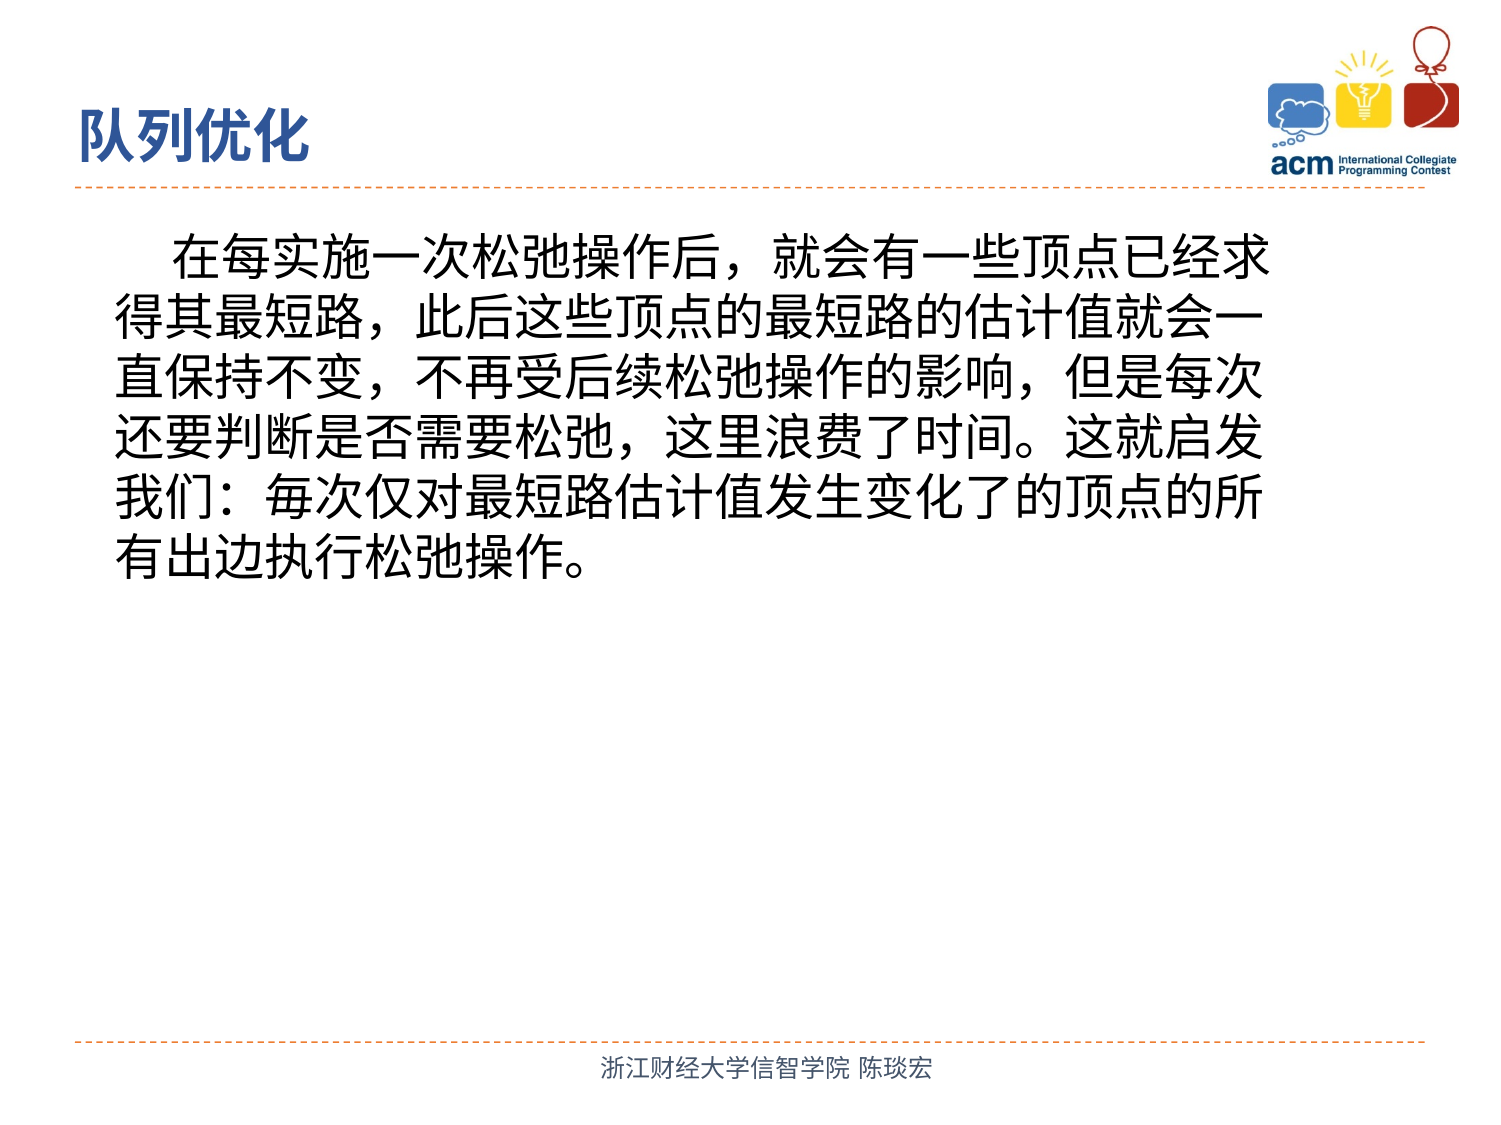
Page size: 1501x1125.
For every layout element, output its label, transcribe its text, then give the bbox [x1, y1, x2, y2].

text_box 在每实施一次松弛操作后，就会有一些顶点已经求得其最短路，此后这些顶点的最短路的估计值就会一直保持不变，不再受后续松弛操作的影响，但是每次还要判断是否需要松弛，这里浪费了时间。这就启发我们： 毎次仅对最短路估计值发生变化了的顶点的所有出边执行松弛操作。 [99, 217, 1314, 593]
picture [1268, 26, 1459, 181]
slide_number [1059, 1042, 1398, 1103]
footer 浙江财经大学信智学院 陈琰宏 [513, 1045, 1021, 1106]
text_box 队列优化 [63, 100, 326, 178]
